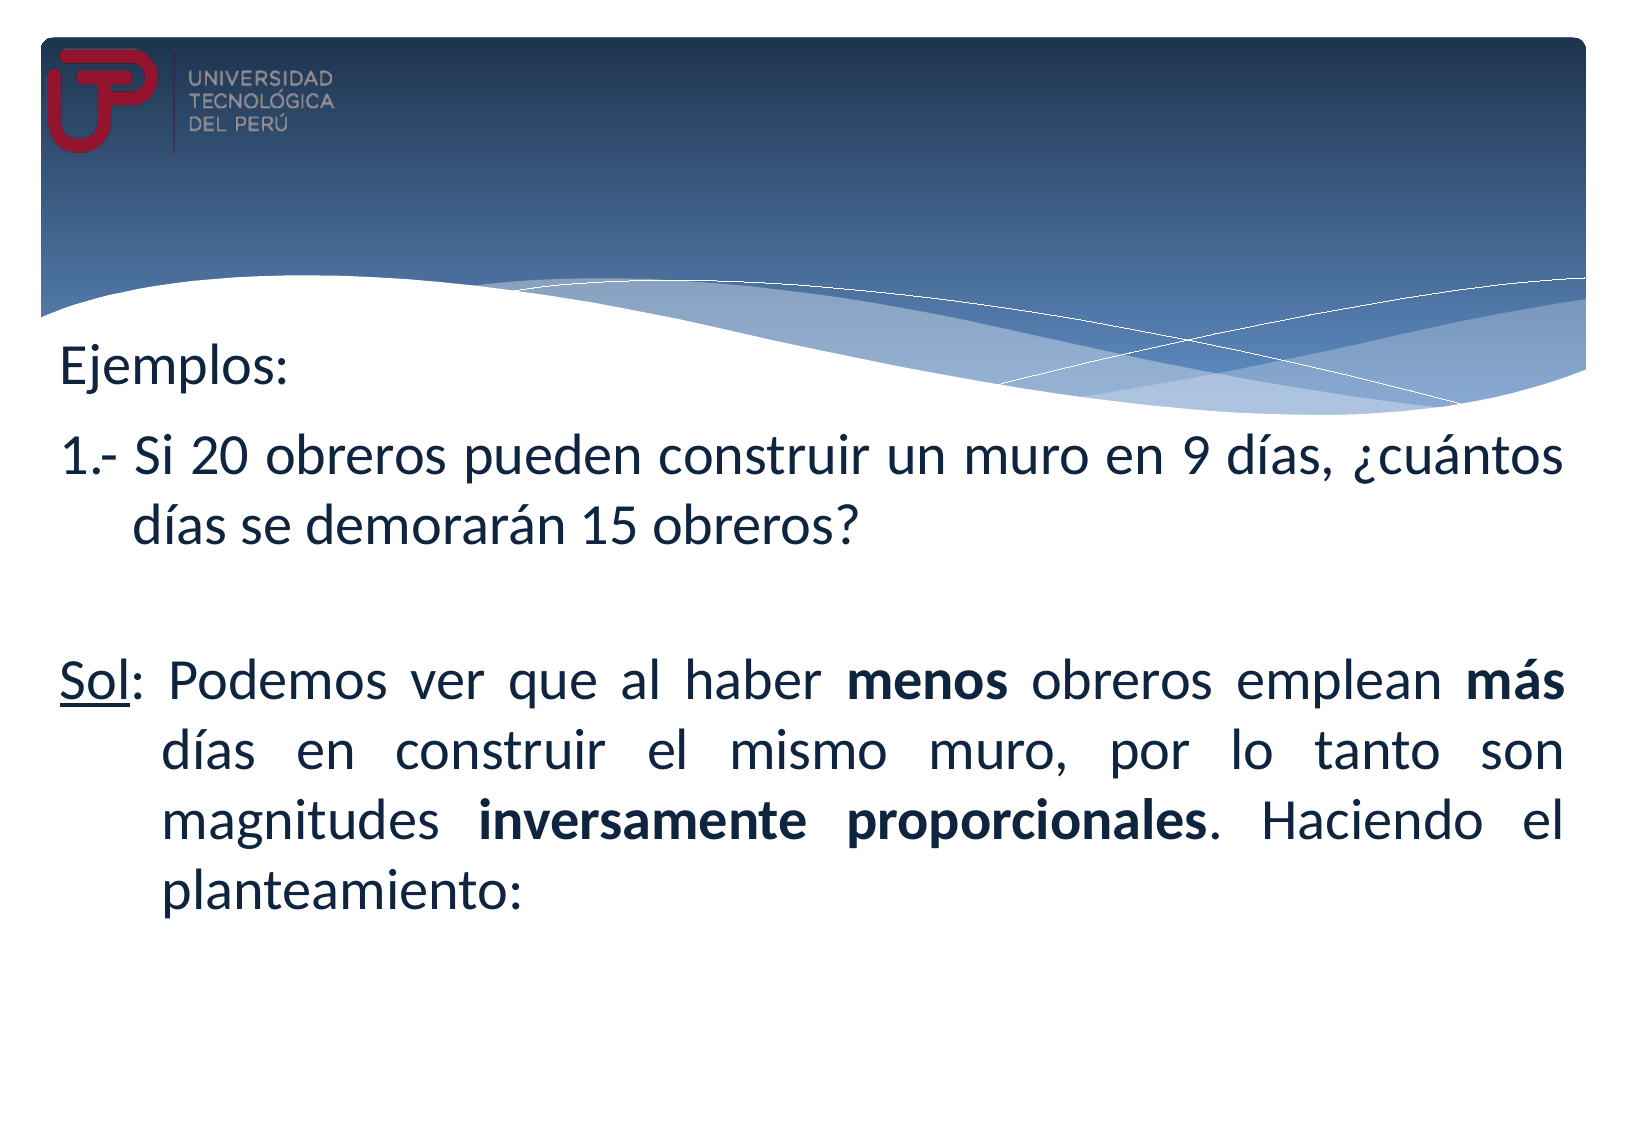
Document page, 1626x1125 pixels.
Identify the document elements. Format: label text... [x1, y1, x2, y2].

picture [44, 42, 342, 157]
list 1.- Si 20 obreros pueden construir un muro en 9 días, ¿cuántos días se demorarán 15 obreros? [44, 408, 1581, 598]
title Ejemplos: [44, 314, 400, 408]
text_box Sol: Podemos ver que al haber menos obreros emplean más días en construir el mismo muro, por lo tanto son magnitudes inversamente proporcionales. Haciendo el planteamiento: [44, 633, 1581, 953]
